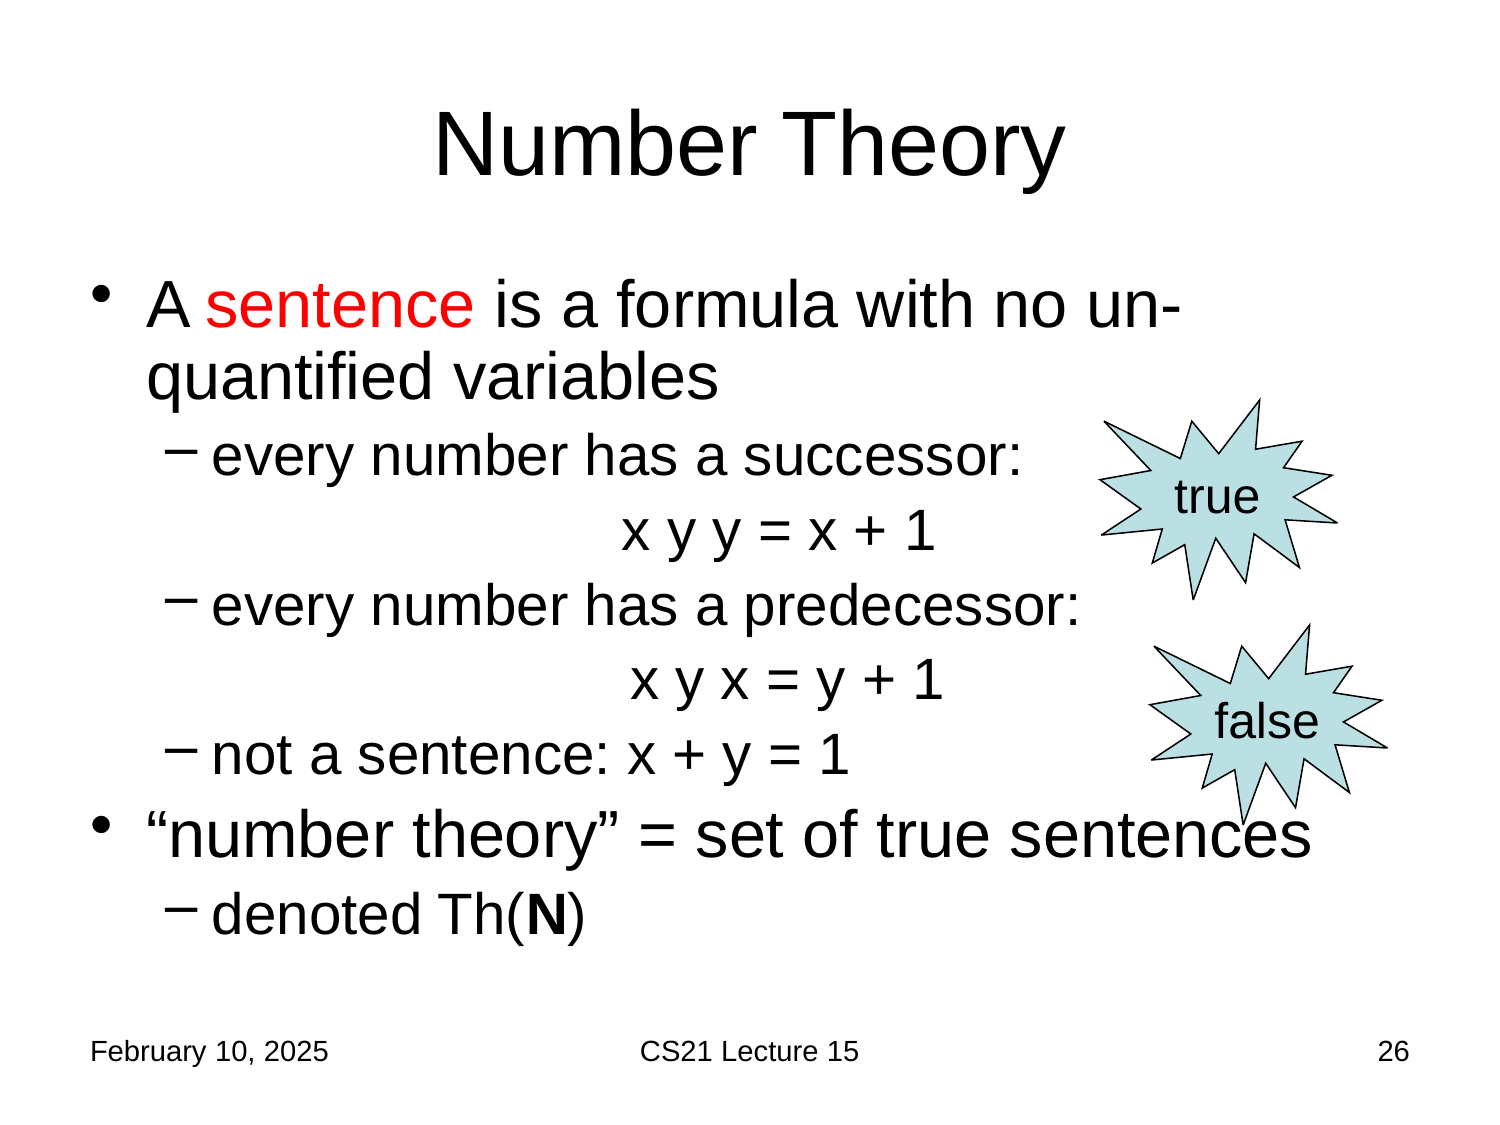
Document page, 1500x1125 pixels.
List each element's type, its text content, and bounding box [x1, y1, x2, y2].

title Number Theory [75, 45, 1425, 233]
text_box false [1149, 624, 1388, 826]
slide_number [74, 1024, 426, 1103]
slide_number 26 [1074, 1024, 1426, 1103]
footer CS21 Lecture 15 [512, 1024, 988, 1103]
text_box true [1099, 399, 1338, 601]
